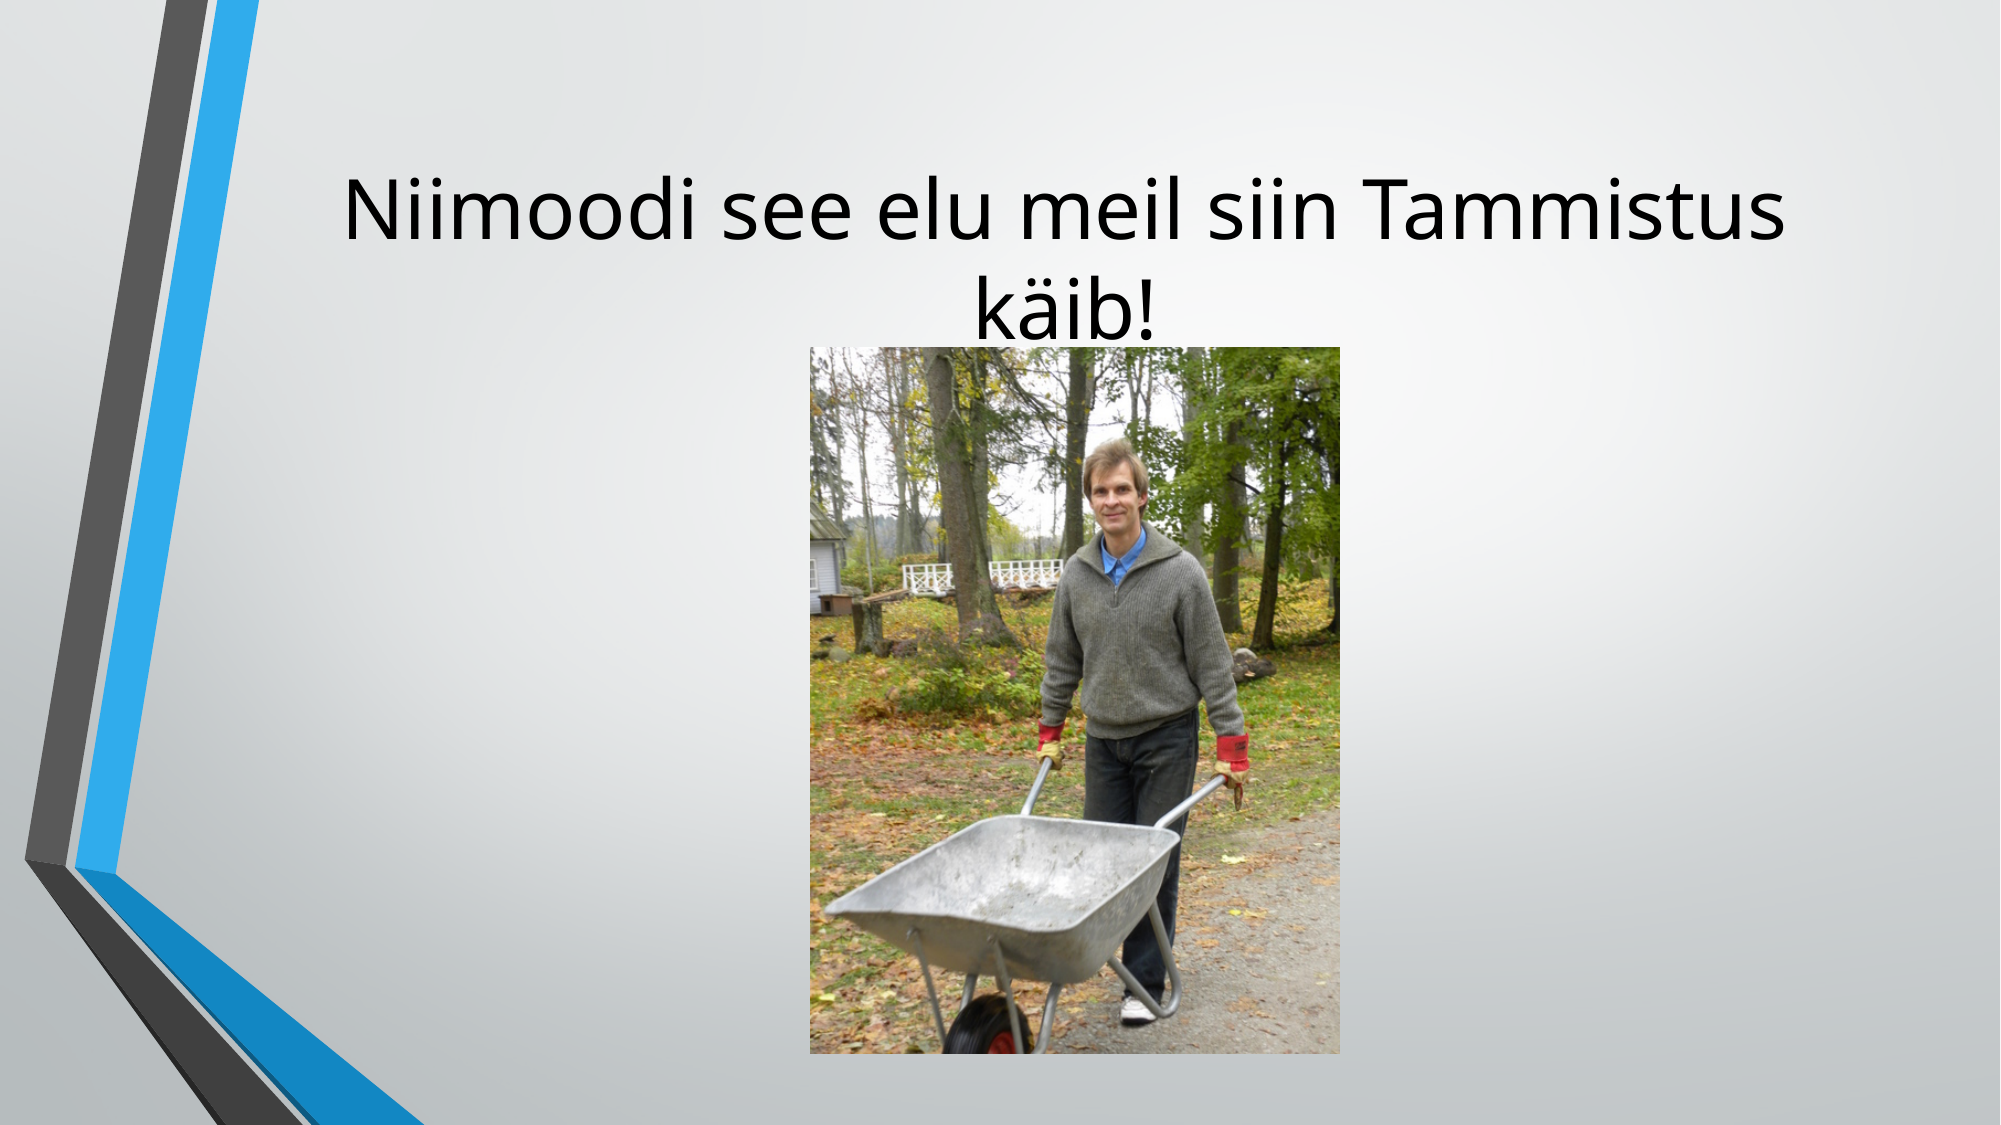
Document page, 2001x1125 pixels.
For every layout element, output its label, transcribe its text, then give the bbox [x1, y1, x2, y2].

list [809, 347, 1340, 1054]
title Niimoodi see elu meil siin Tammistus käib! [243, 112, 1887, 400]
